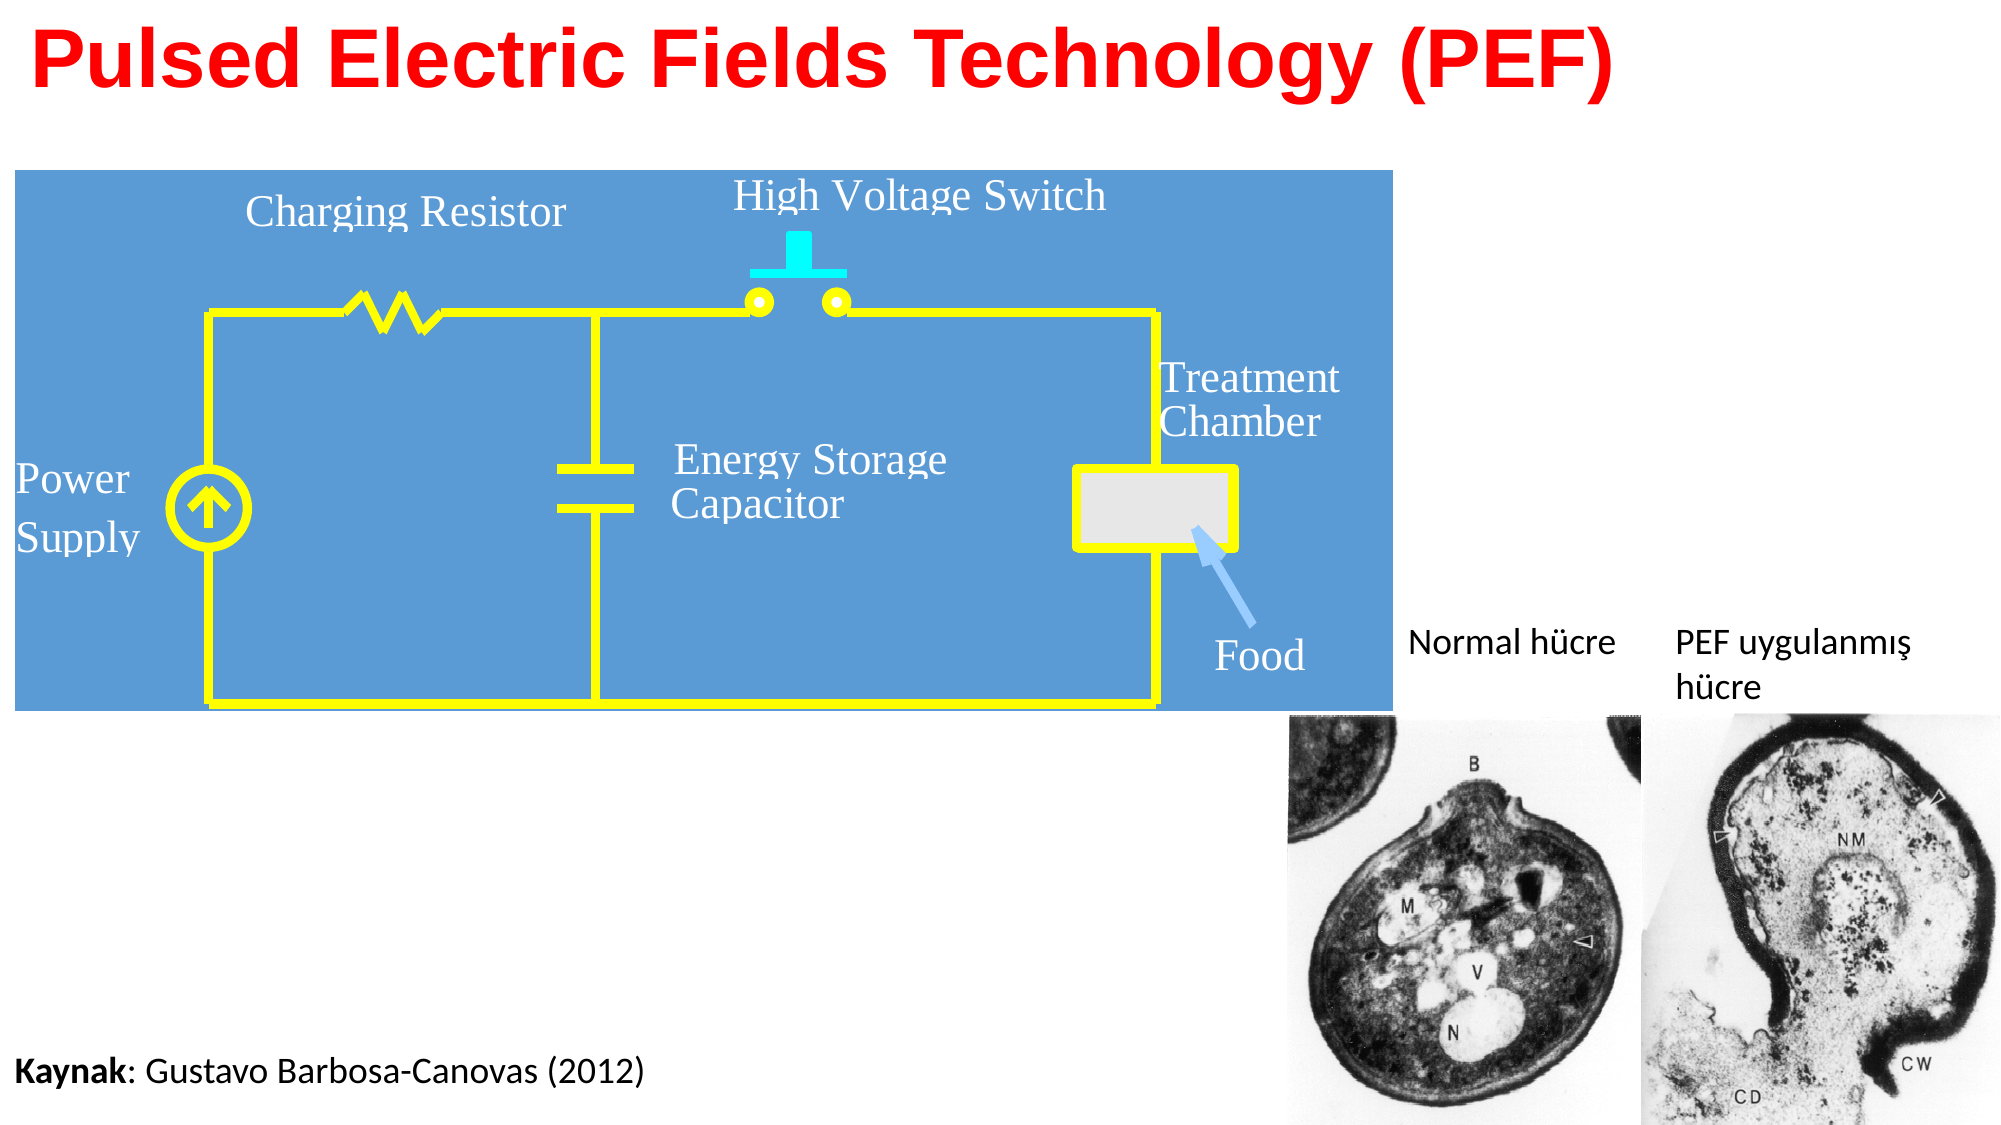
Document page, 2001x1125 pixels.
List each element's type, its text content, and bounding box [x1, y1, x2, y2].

text_box PEF uygulanmış hücre [1660, 610, 1992, 707]
title Pulsed Electric Fields Technology (PEF) [15, 0, 1965, 122]
text_box Kaynak: Gustavo Barbosa-Canovas (2012) [0, 1038, 689, 1099]
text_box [15, 169, 1394, 711]
text_box Normal hücre [1394, 610, 1641, 670]
picture [1286, 707, 2000, 1125]
